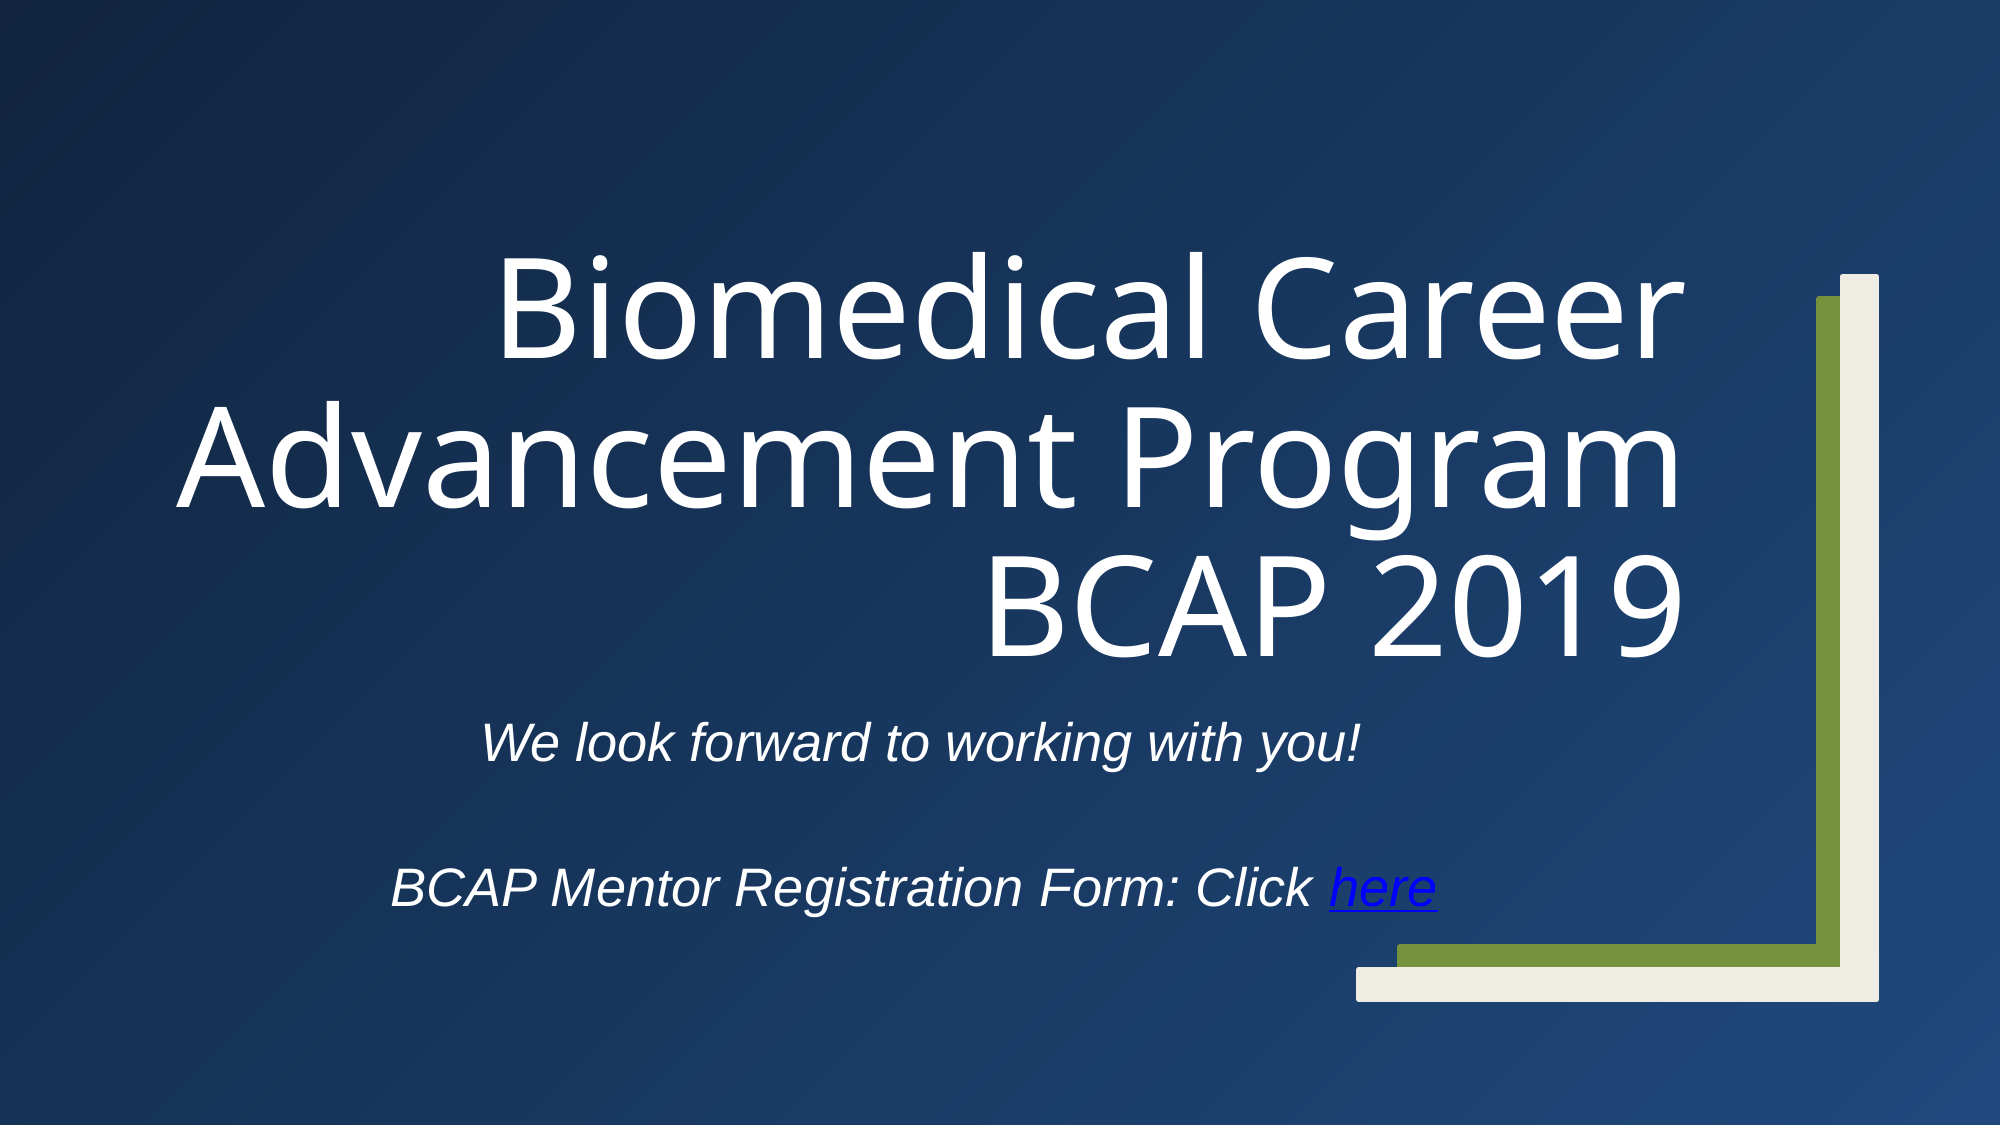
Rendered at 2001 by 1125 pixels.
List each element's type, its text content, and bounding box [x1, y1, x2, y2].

list We look forward to working with you! BCAP Mentor Registration Form: Click here [125, 691, 1703, 974]
title Biomedical Career Advancement Program BCAP 2019 [125, 226, 1703, 691]
